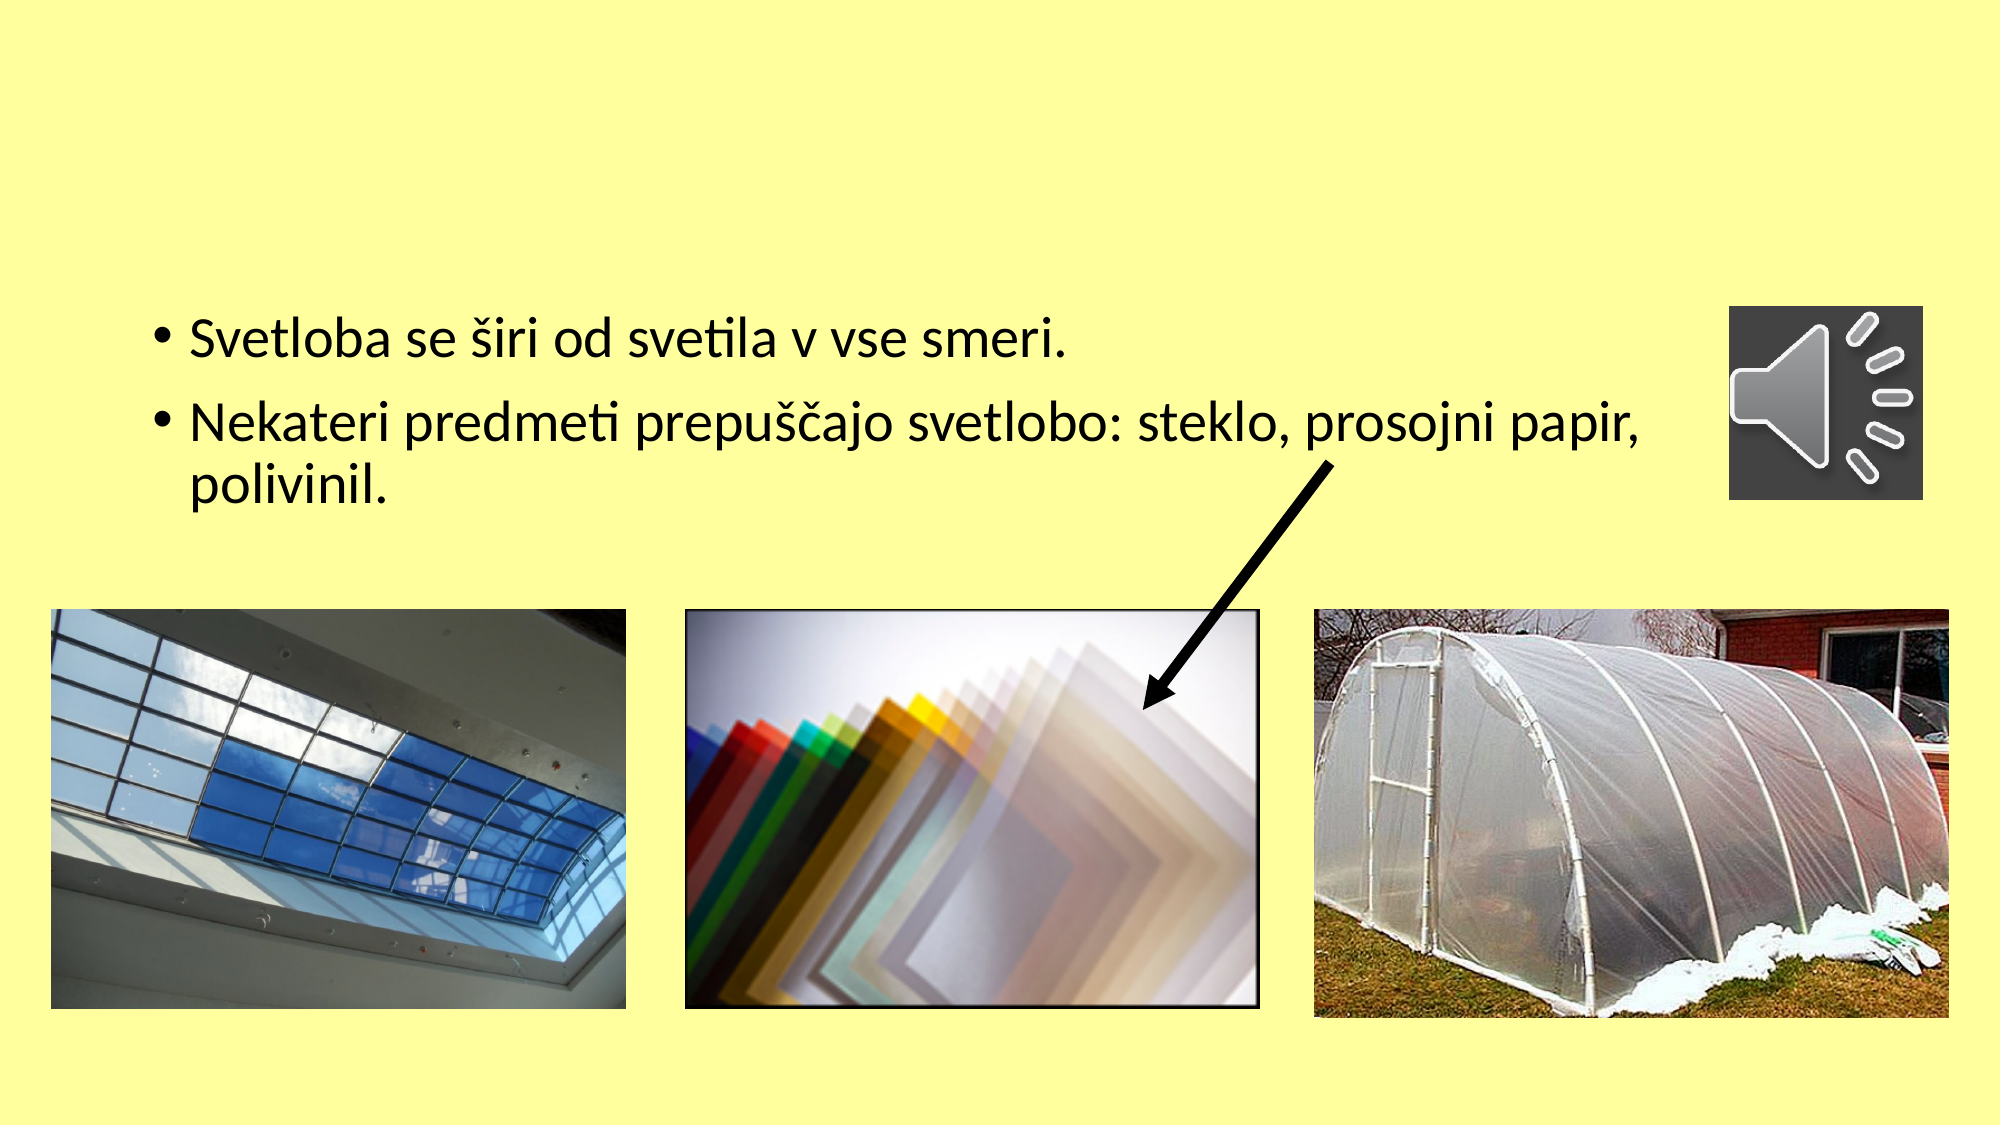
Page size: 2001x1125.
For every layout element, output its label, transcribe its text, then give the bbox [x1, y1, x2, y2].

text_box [1142, 462, 1330, 710]
list Svetloba se širi od svetila v vse smeri. Nekateri predmeti prepuščajo svetlobo: steklo, prosojni papir, polivinil. [137, 299, 1863, 1014]
picture [685, 609, 1260, 1009]
picture [1728, 305, 1925, 501]
picture [1314, 609, 1949, 1018]
picture [51, 609, 626, 1009]
